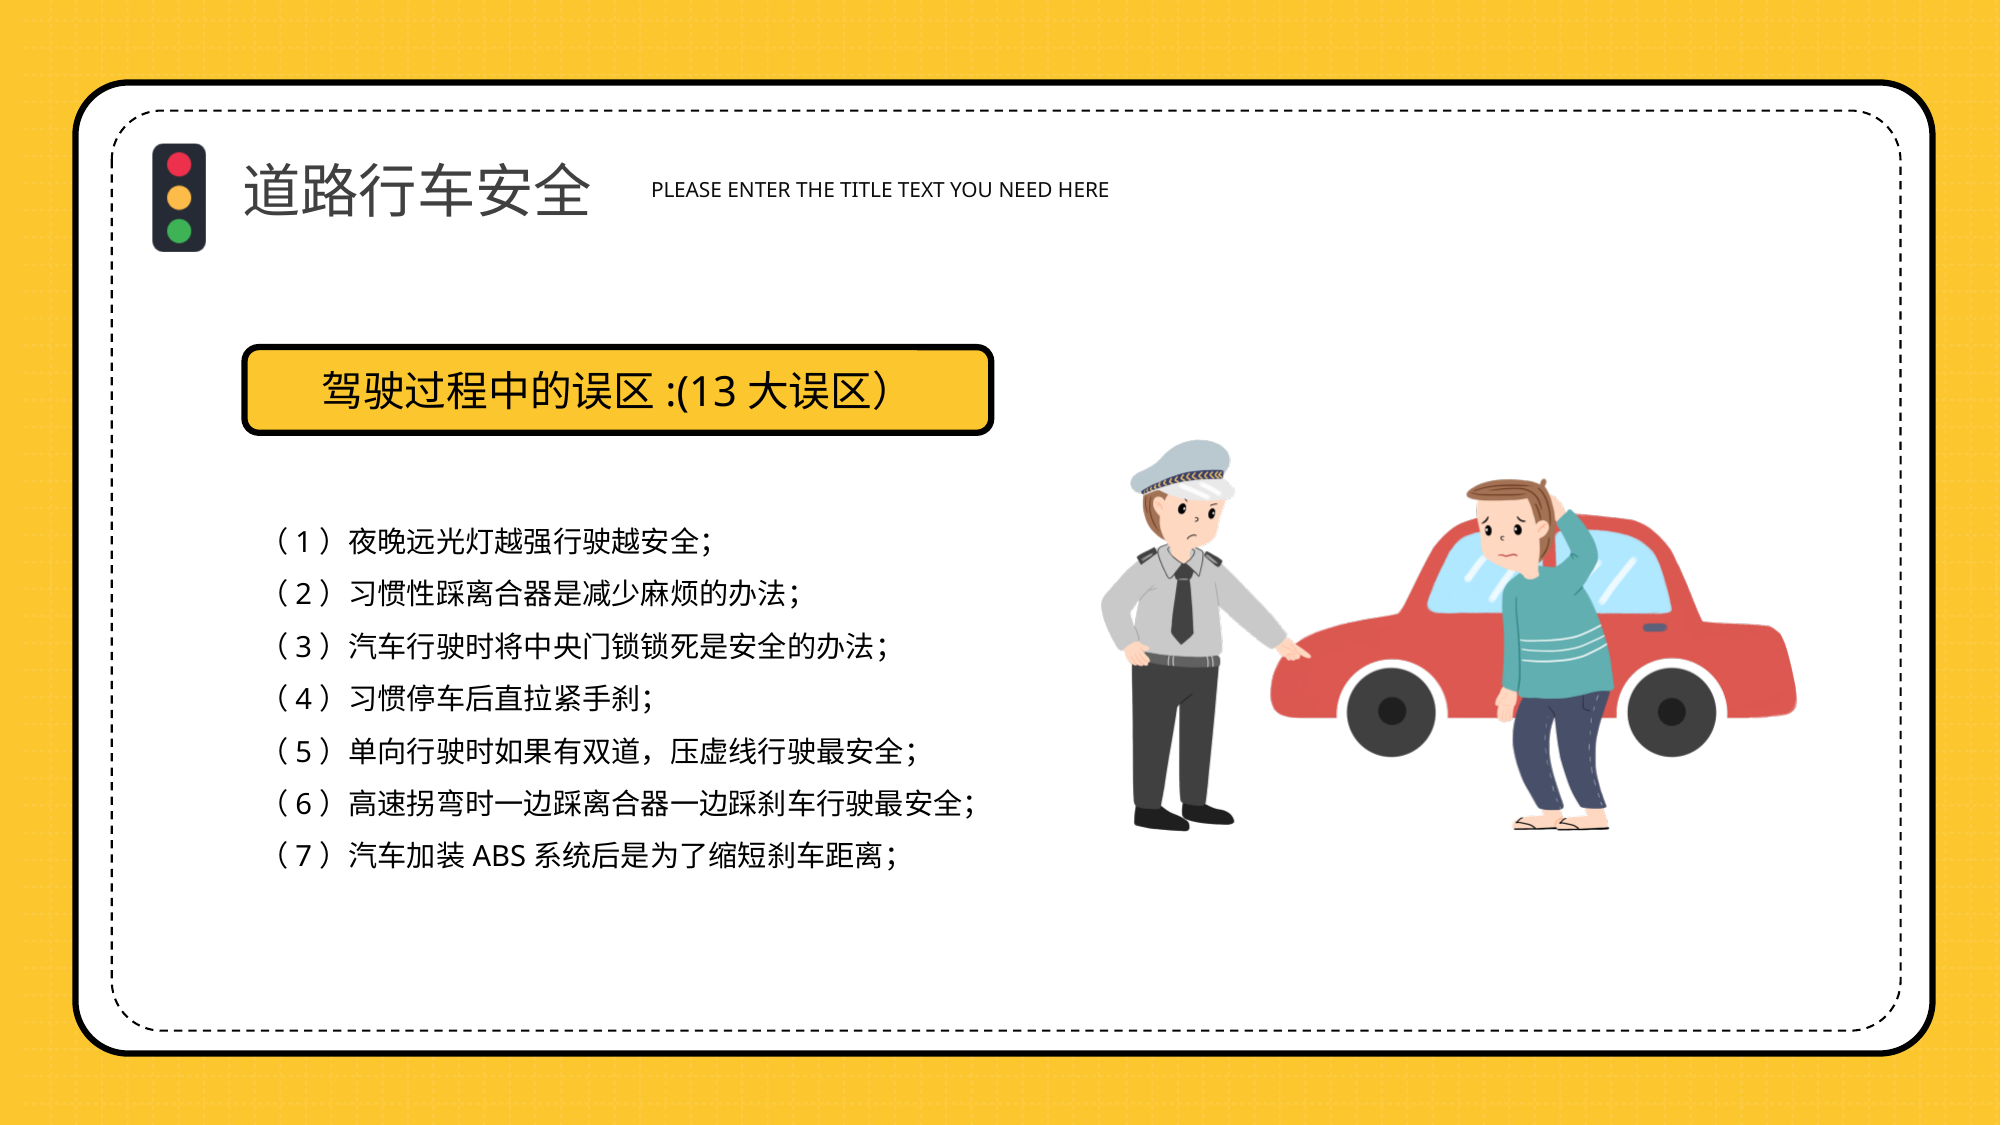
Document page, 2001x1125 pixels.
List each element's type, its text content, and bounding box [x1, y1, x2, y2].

text_box （1）夜晚远光灯越强行驶越安全； （2）习惯性踩离合器是减少麻烦的办法； （3）汽车行驶时将中央门锁锁死是安全的办法； （4）习惯停车后直拉紧手刹； （5）单向行驶时如果有双道，压虚线行驶最安全； （6）高速拐弯时一边踩离合器一边踩刹车行驶最安全； （7）汽车加装ABS系统后是为了缩短刹车距离； [244, 498, 1105, 881]
picture [0, 0, 2000, 1125]
text_box 驾驶过程中的误区:(13大误区） [243, 346, 993, 434]
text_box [227, 146, 1300, 232]
